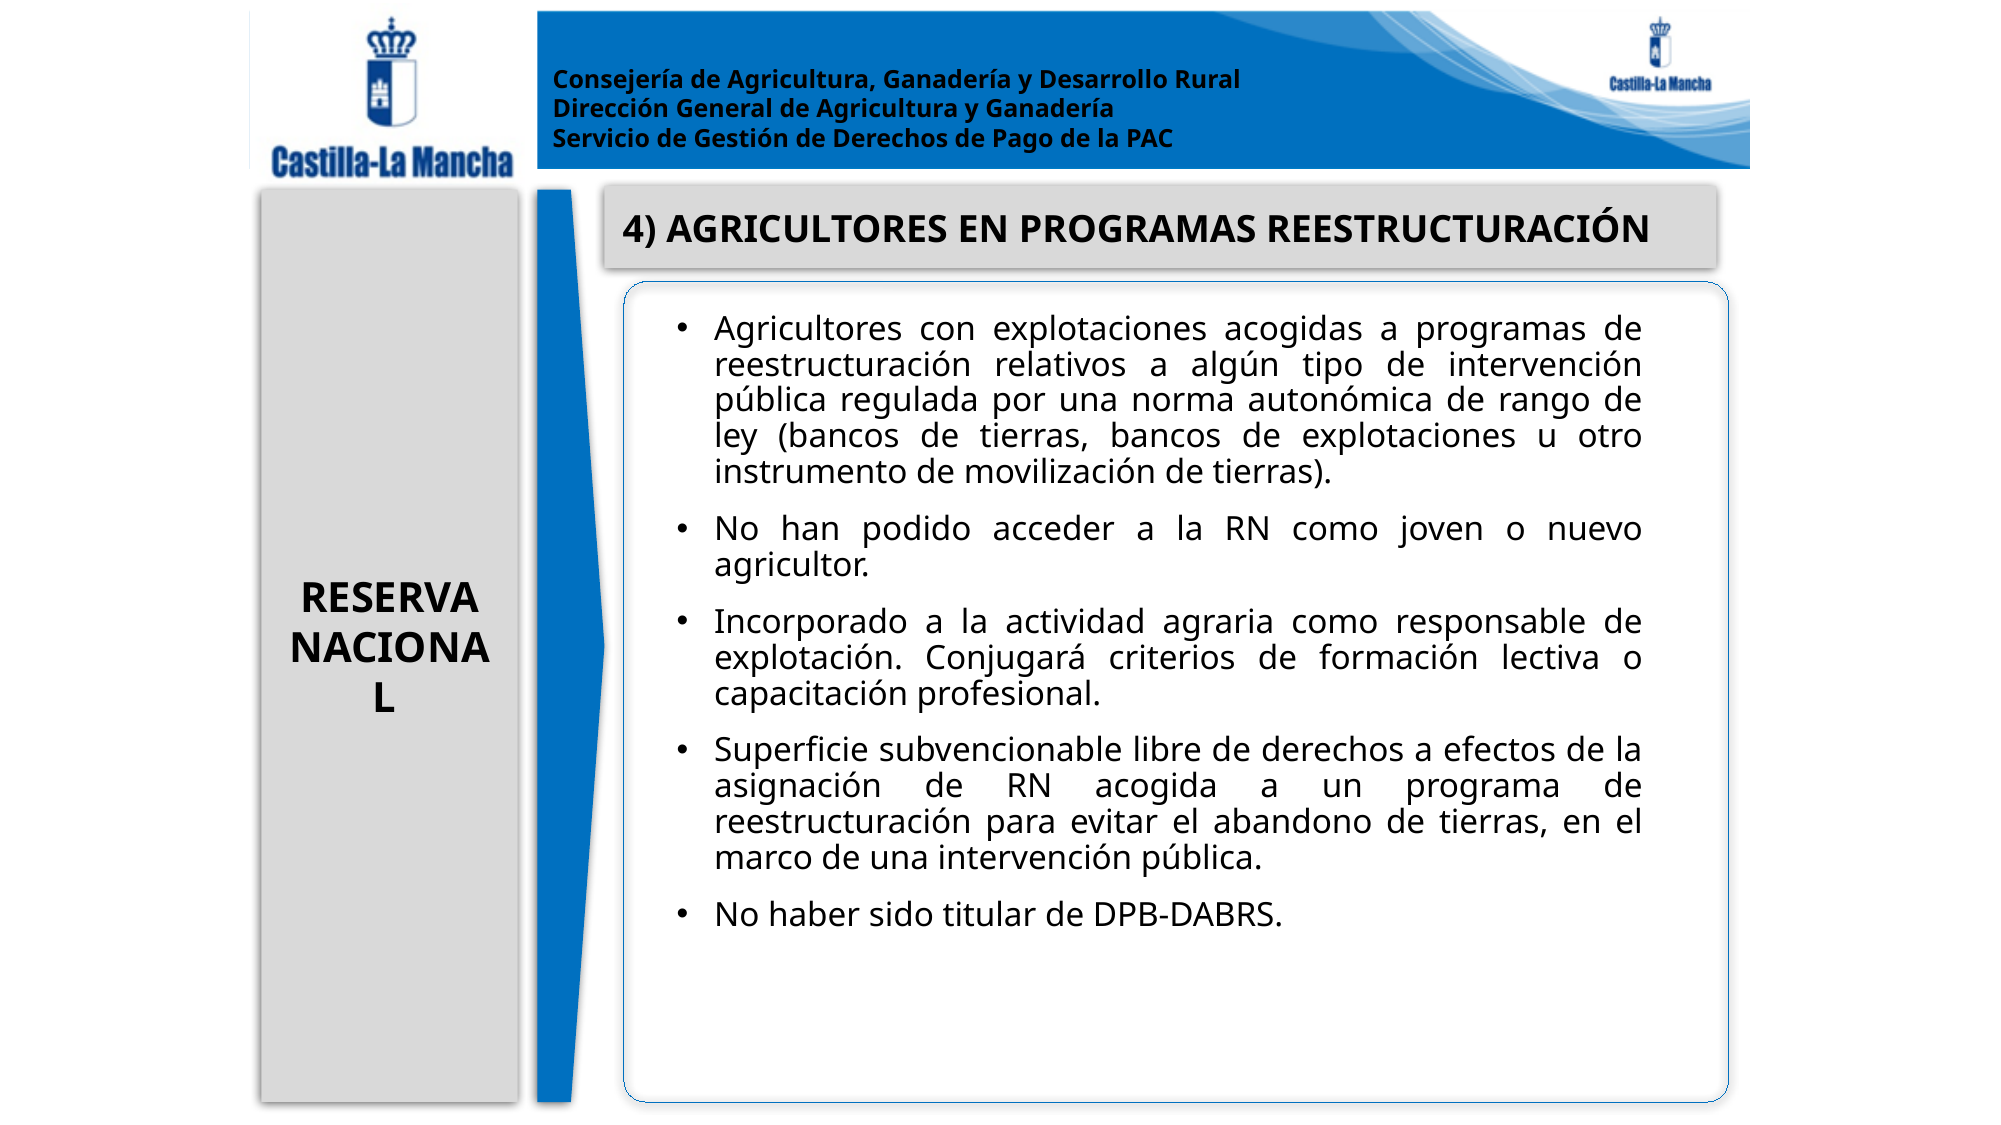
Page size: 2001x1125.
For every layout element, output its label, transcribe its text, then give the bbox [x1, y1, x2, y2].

text_box RESERVA NACIONAL [261, 189, 518, 1102]
picture [249, 3, 1750, 185]
list Agricultores con explotaciones acogidas a programas de reestructuración relativos a algún tipo de intervención pública regulada por una norma autonómica de rango de ley (bancos de tierras, bancos de explotaciones u otro instrumento de movilización de tierras). No han podido acceder a la RN como joven o nuevo agricultor. Incorporado a la actividad agraria como responsable de explotación. Conjugará criterios de formación lectiva o capacitación profesional. Superficie subvencionable libre de derechos a efectos de la asignación de RN acogida a un programa de reestructuración para evitar el abandono de tierras, en el marco de una intervención pública. No haber sido titular de DPB-DABRS. [661, 303, 1660, 1032]
text_box 4) AGRICULTORES EN PROGRAMAS REESTRUCTURACIÓN [604, 185, 1717, 269]
text_box [623, 281, 1729, 1103]
text_box [537, 189, 605, 1103]
